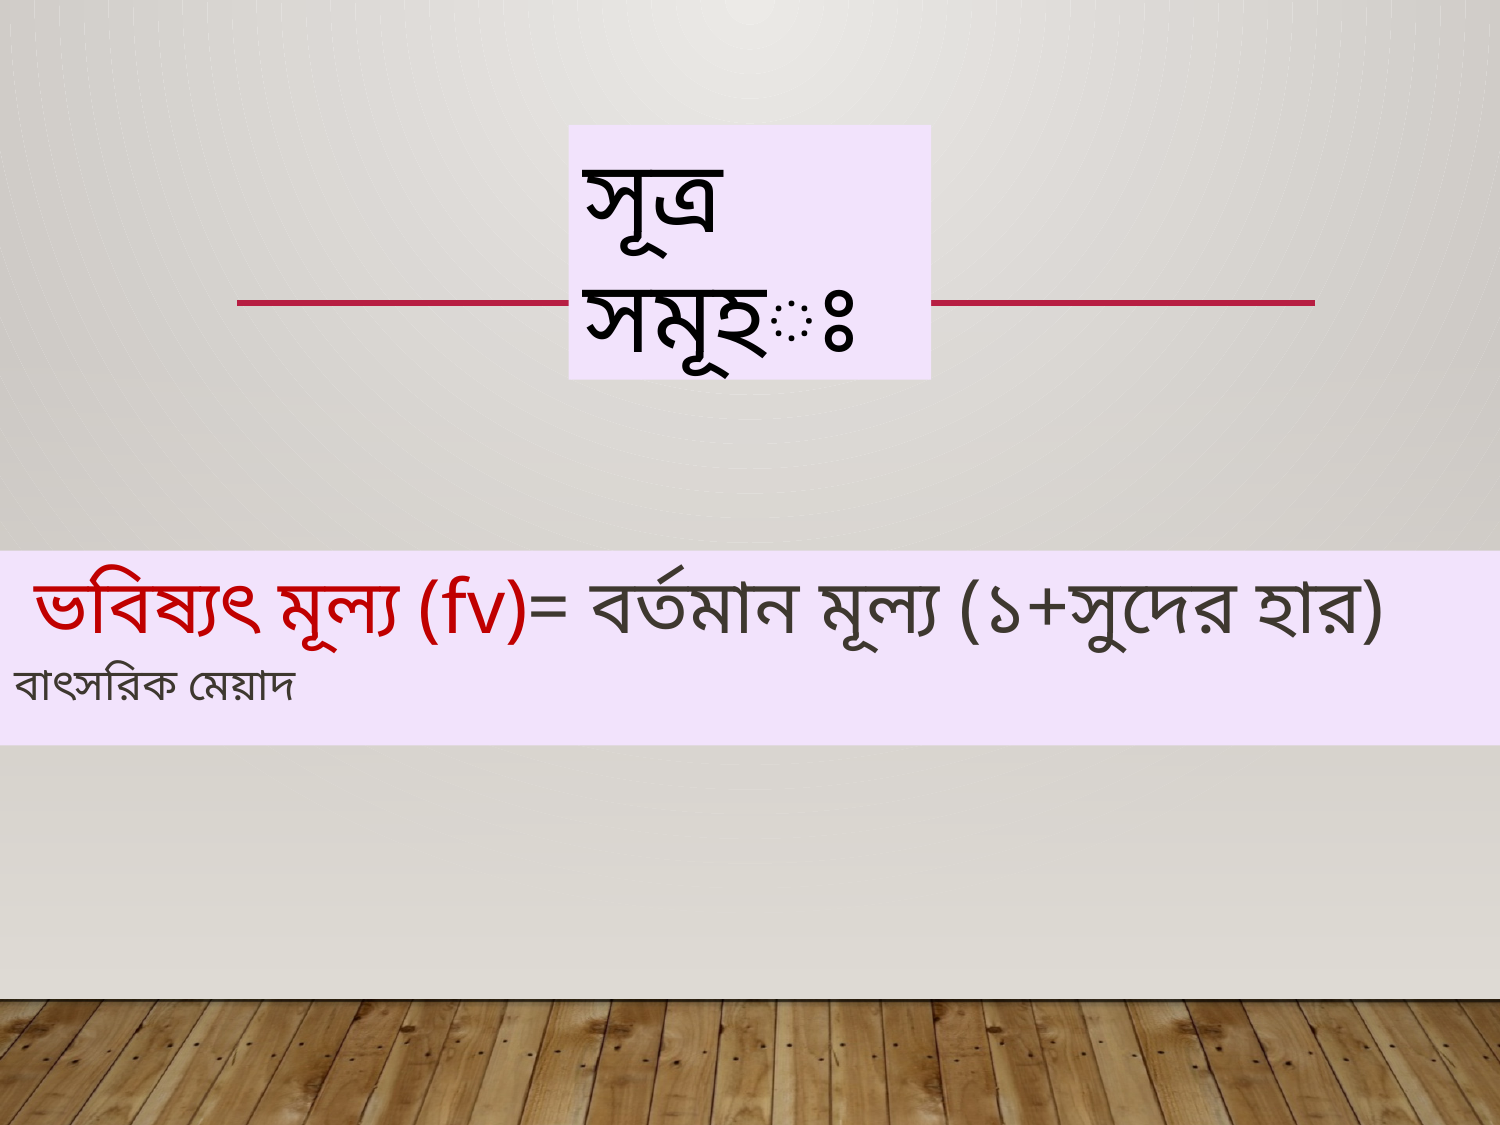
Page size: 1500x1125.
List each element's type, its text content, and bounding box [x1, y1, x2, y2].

text_box সূত্র সমূহঃ [568, 124, 932, 380]
text_box ভবিষ্যৎ মূল্য (fv)= বর্তমান মূল্য (১+সুদের হার) বাৎসরিক মেয়াদ [0, 550, 1500, 746]
picture [0, 999, 1500, 1125]
